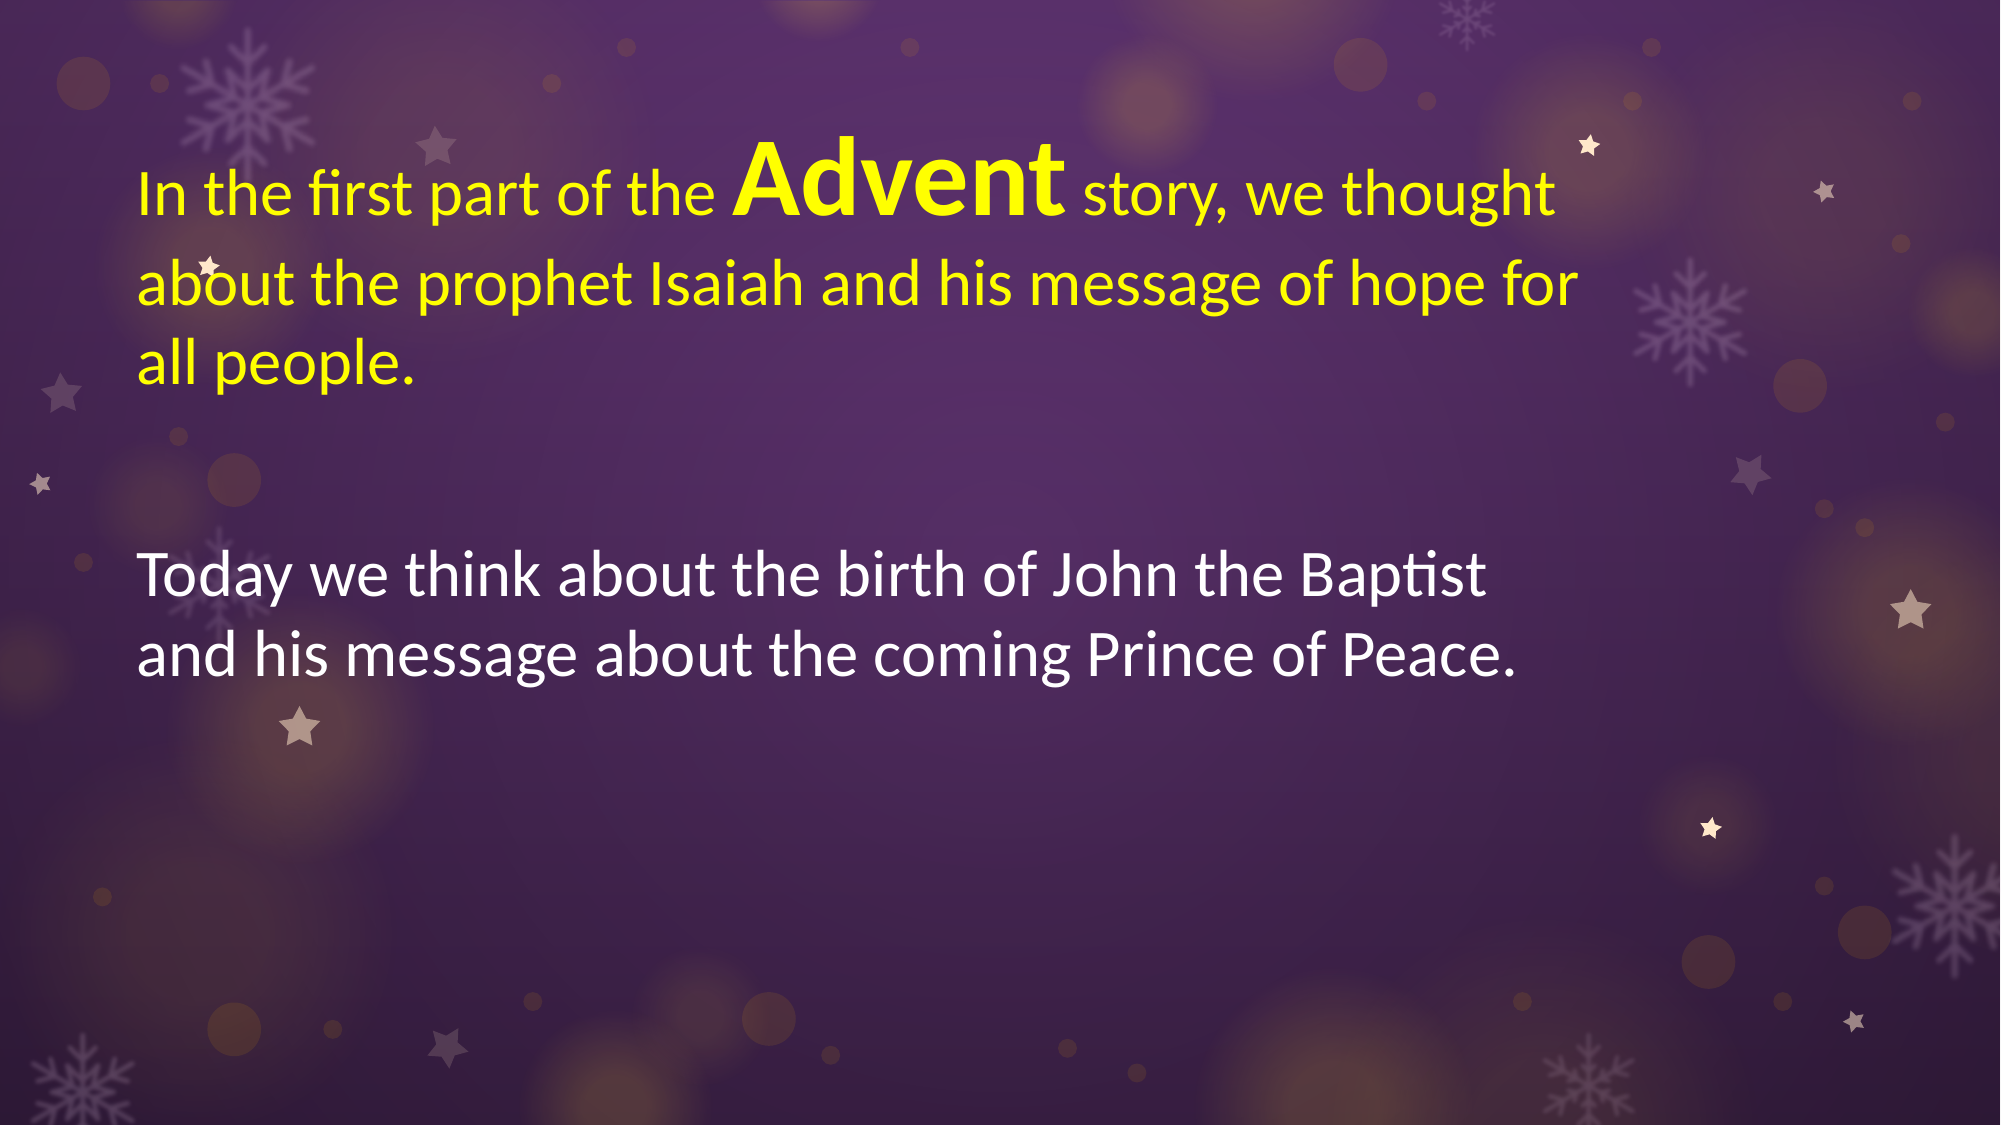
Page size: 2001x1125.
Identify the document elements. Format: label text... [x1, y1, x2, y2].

text_box In the first part of the Advent story, we thought about the prophet Isaiah and his message of hope for all people. [121, 95, 1649, 406]
text_box Today we think about the birth of John the Baptist and his message about the coming Prince of Peace. [121, 522, 1586, 698]
